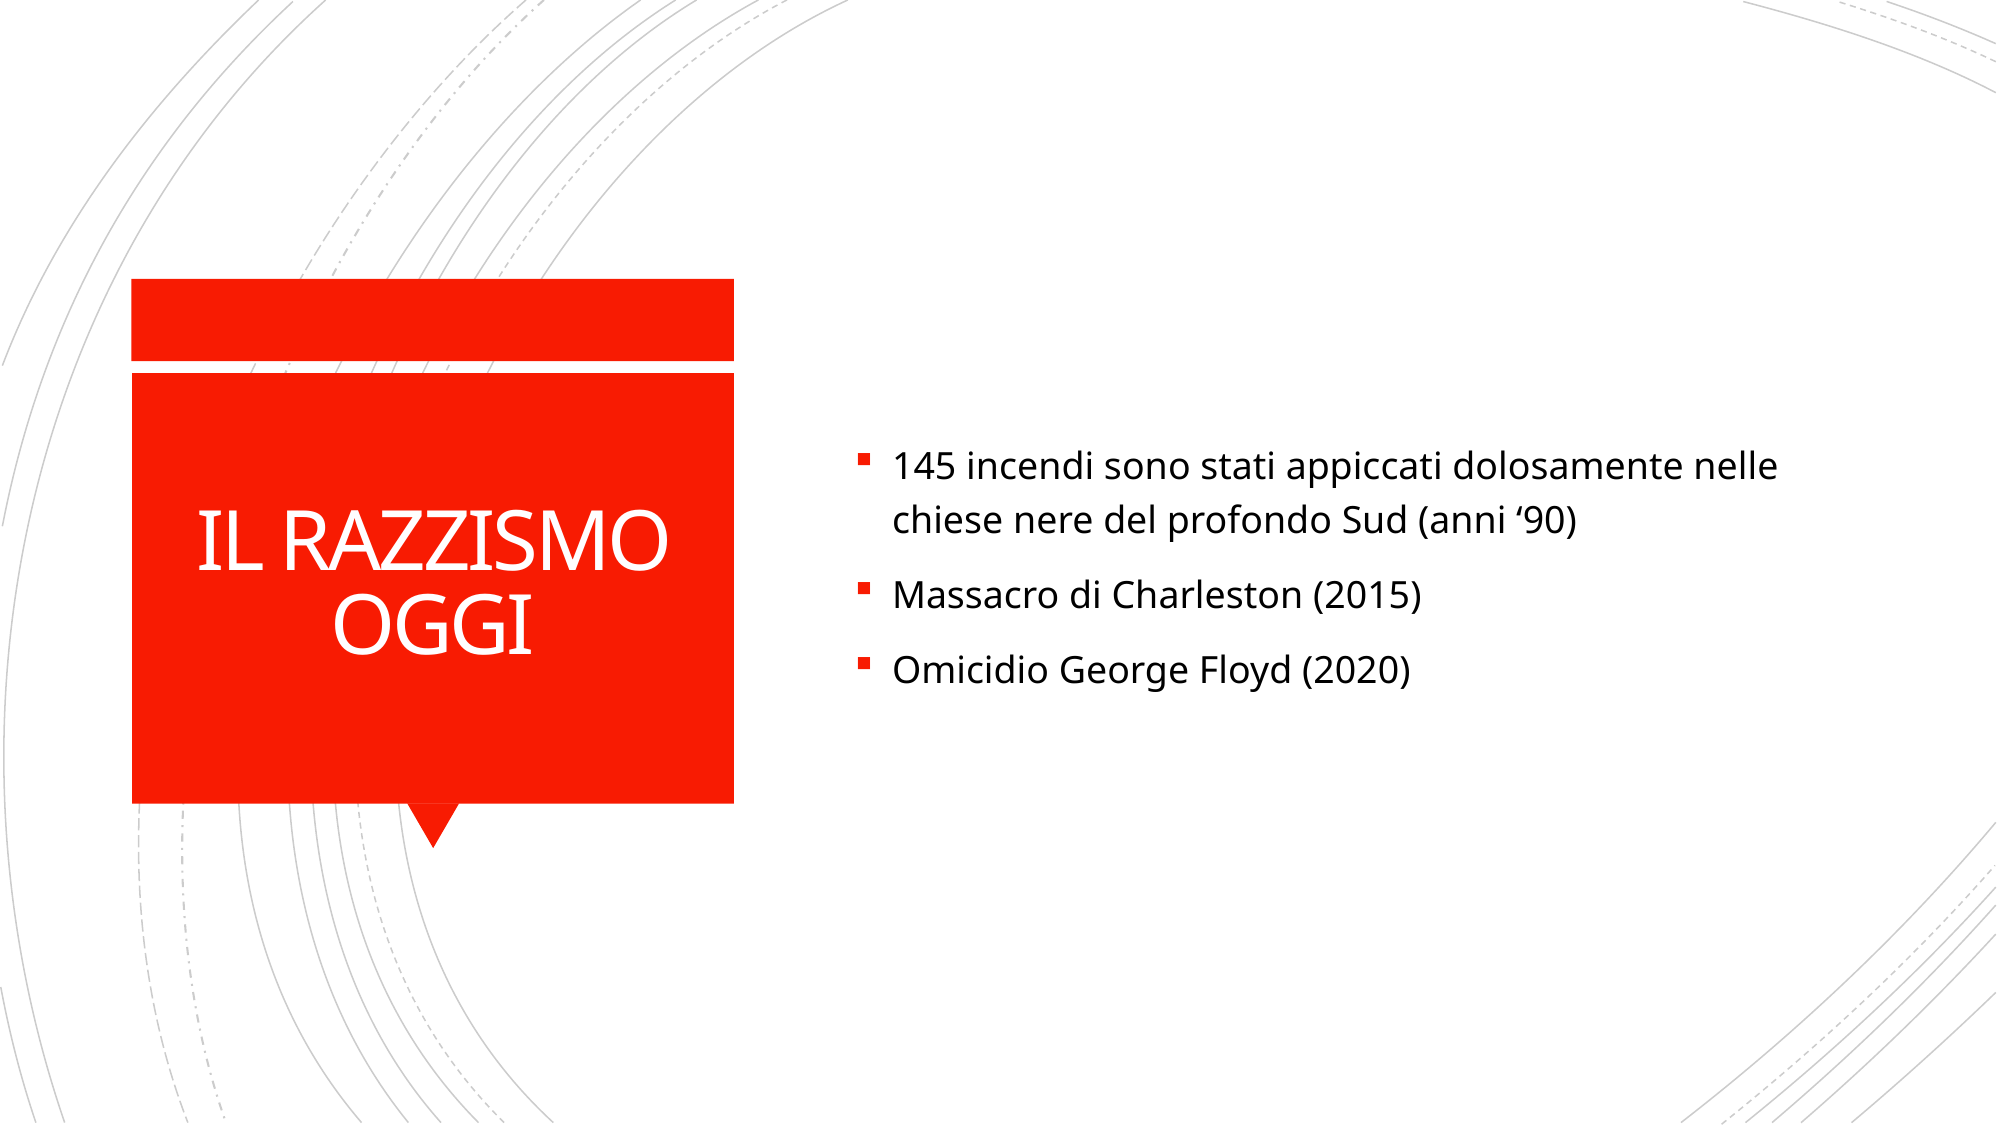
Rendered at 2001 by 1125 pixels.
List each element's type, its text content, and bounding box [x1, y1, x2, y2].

list 145 incendi sono stati appiccati dolosamente nelle chiese nere del profondo Sud (anni ‘90) Massacro di Charleston (2015) Omicidio George Floyd (2020) [839, 131, 1871, 993]
title IL RAZZISMO OGGI [145, 385, 720, 789]
